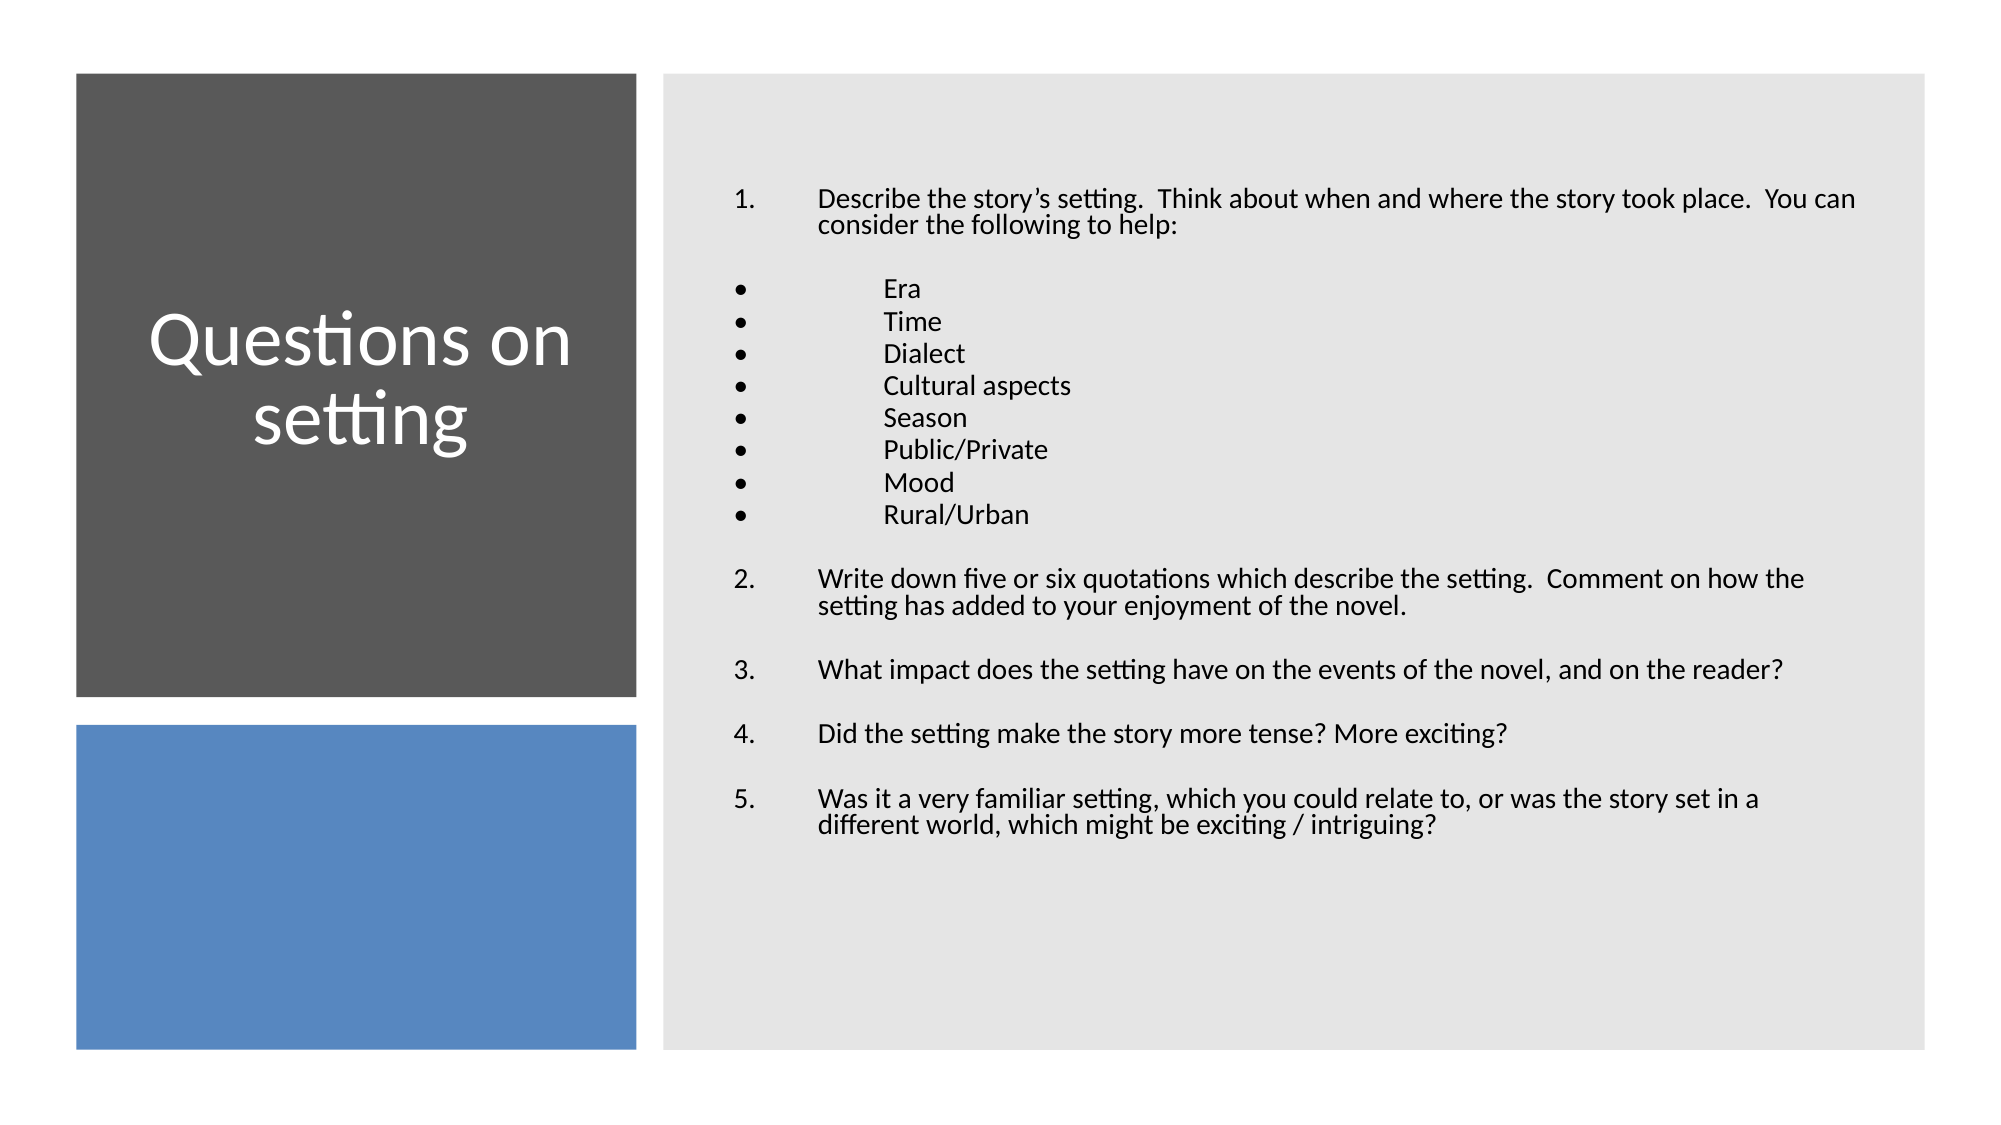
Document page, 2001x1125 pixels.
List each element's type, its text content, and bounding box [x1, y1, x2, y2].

text_box [661, 71, 1927, 1052]
list Describe the story’s setting. Think about when and where the story took place. You can consider the following to help: • Era • Time • Dialect • Cultural aspects • Season • Public/Private • Mood • Rural/Urban Write down five or six quotations which describe the setting. Comment on how the setting has added to your enjoyment of the novel. What impact does the setting have on the events of the novel, and on the reader? Did the setting make the story more tense? More exciting? Was it a very familiar setting, which you could relate to, or was the story set in a different world, which might be exciting / intriguing? [718, 112, 1873, 1011]
title Questions on setting [127, 120, 595, 652]
text_box [74, 71, 639, 699]
text_box [74, 723, 639, 1052]
